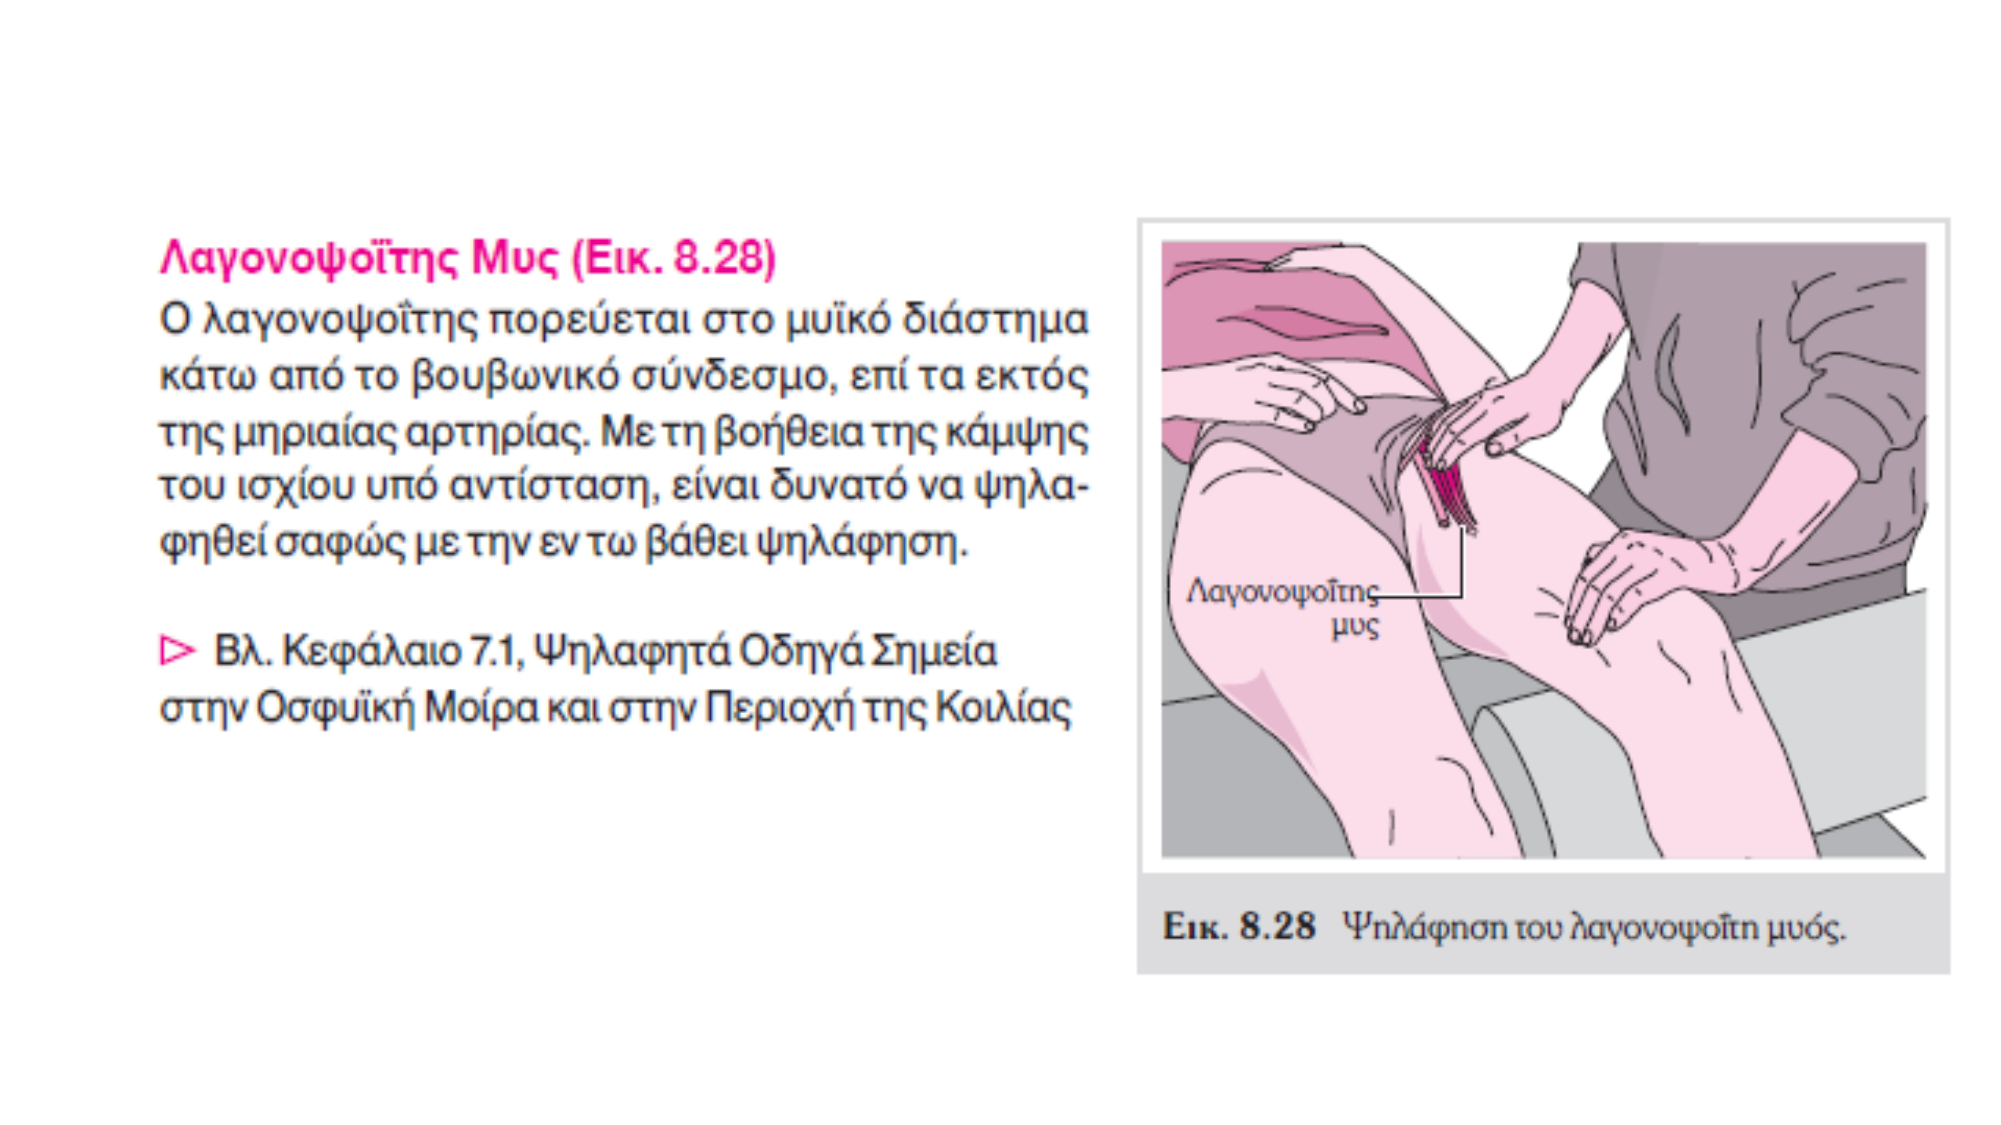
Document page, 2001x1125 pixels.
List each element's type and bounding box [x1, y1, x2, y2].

picture [1116, 202, 2000, 1011]
list [115, 218, 1095, 760]
